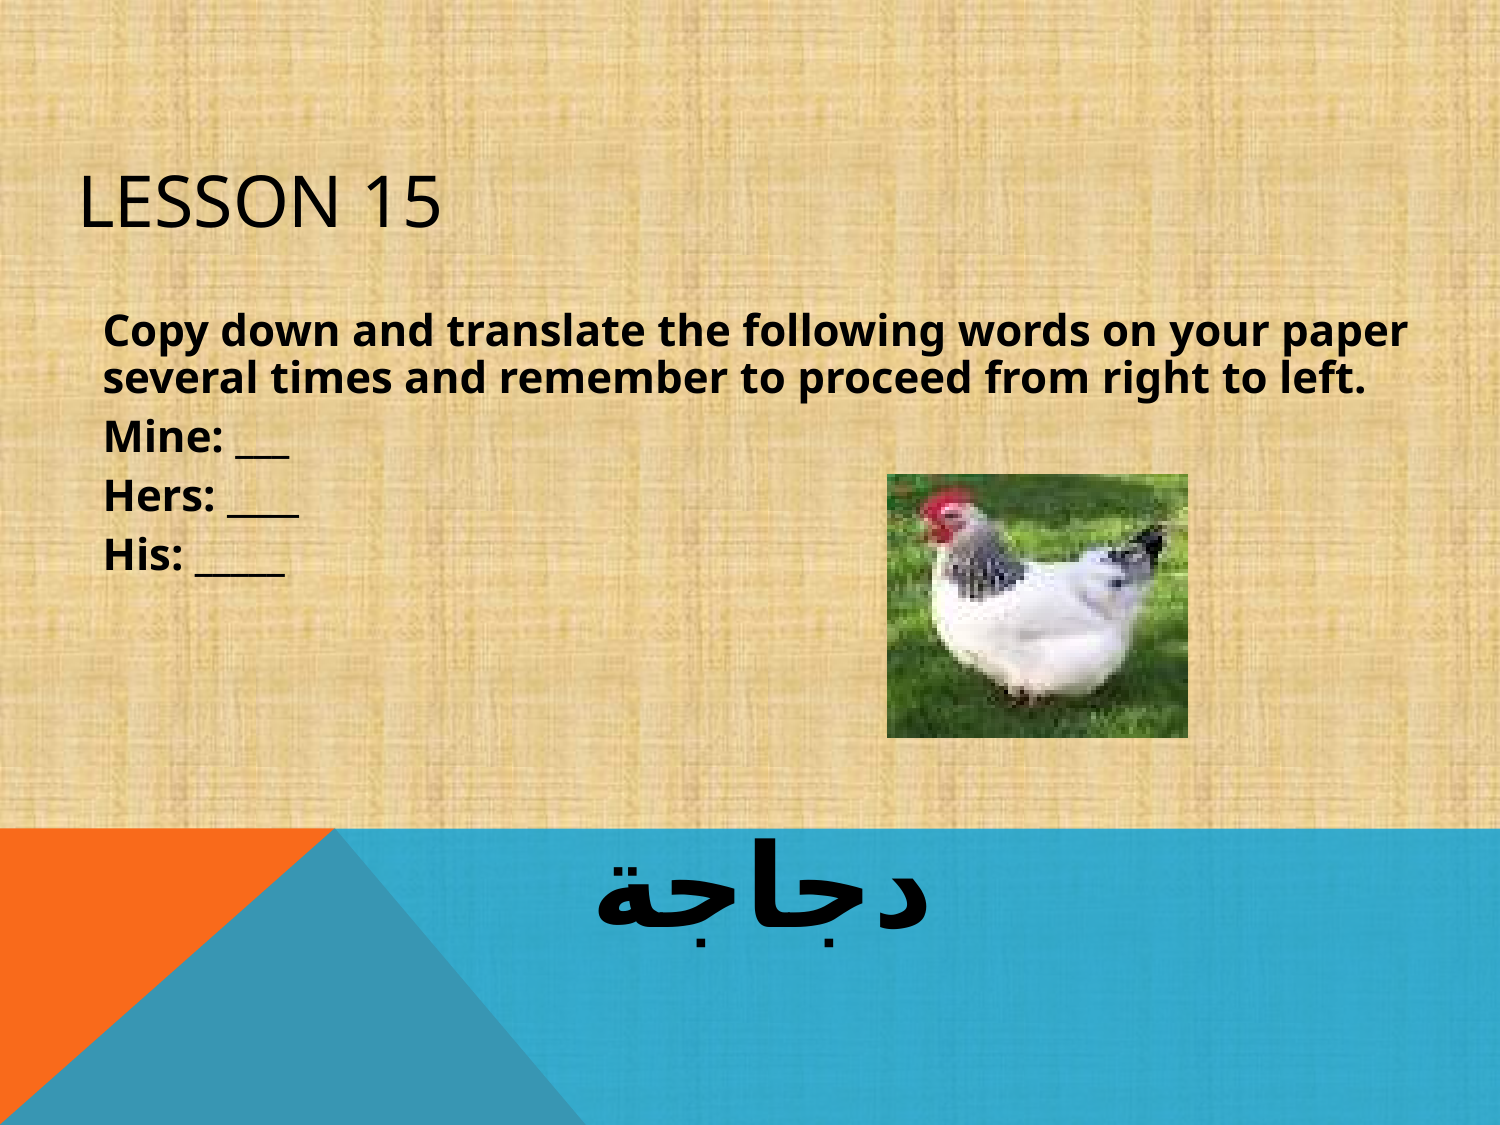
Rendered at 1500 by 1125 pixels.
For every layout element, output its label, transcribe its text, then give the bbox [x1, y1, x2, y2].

title Lesson 15 [62, 62, 1413, 250]
list Copy down and translate the following words on your paper several times and remember to proceed from right to left. Mine: ___ Hers: ____ His: _____ دجاجة [87, 237, 1438, 980]
picture [0, 0, 1500, 1125]
picture [887, 474, 1188, 738]
